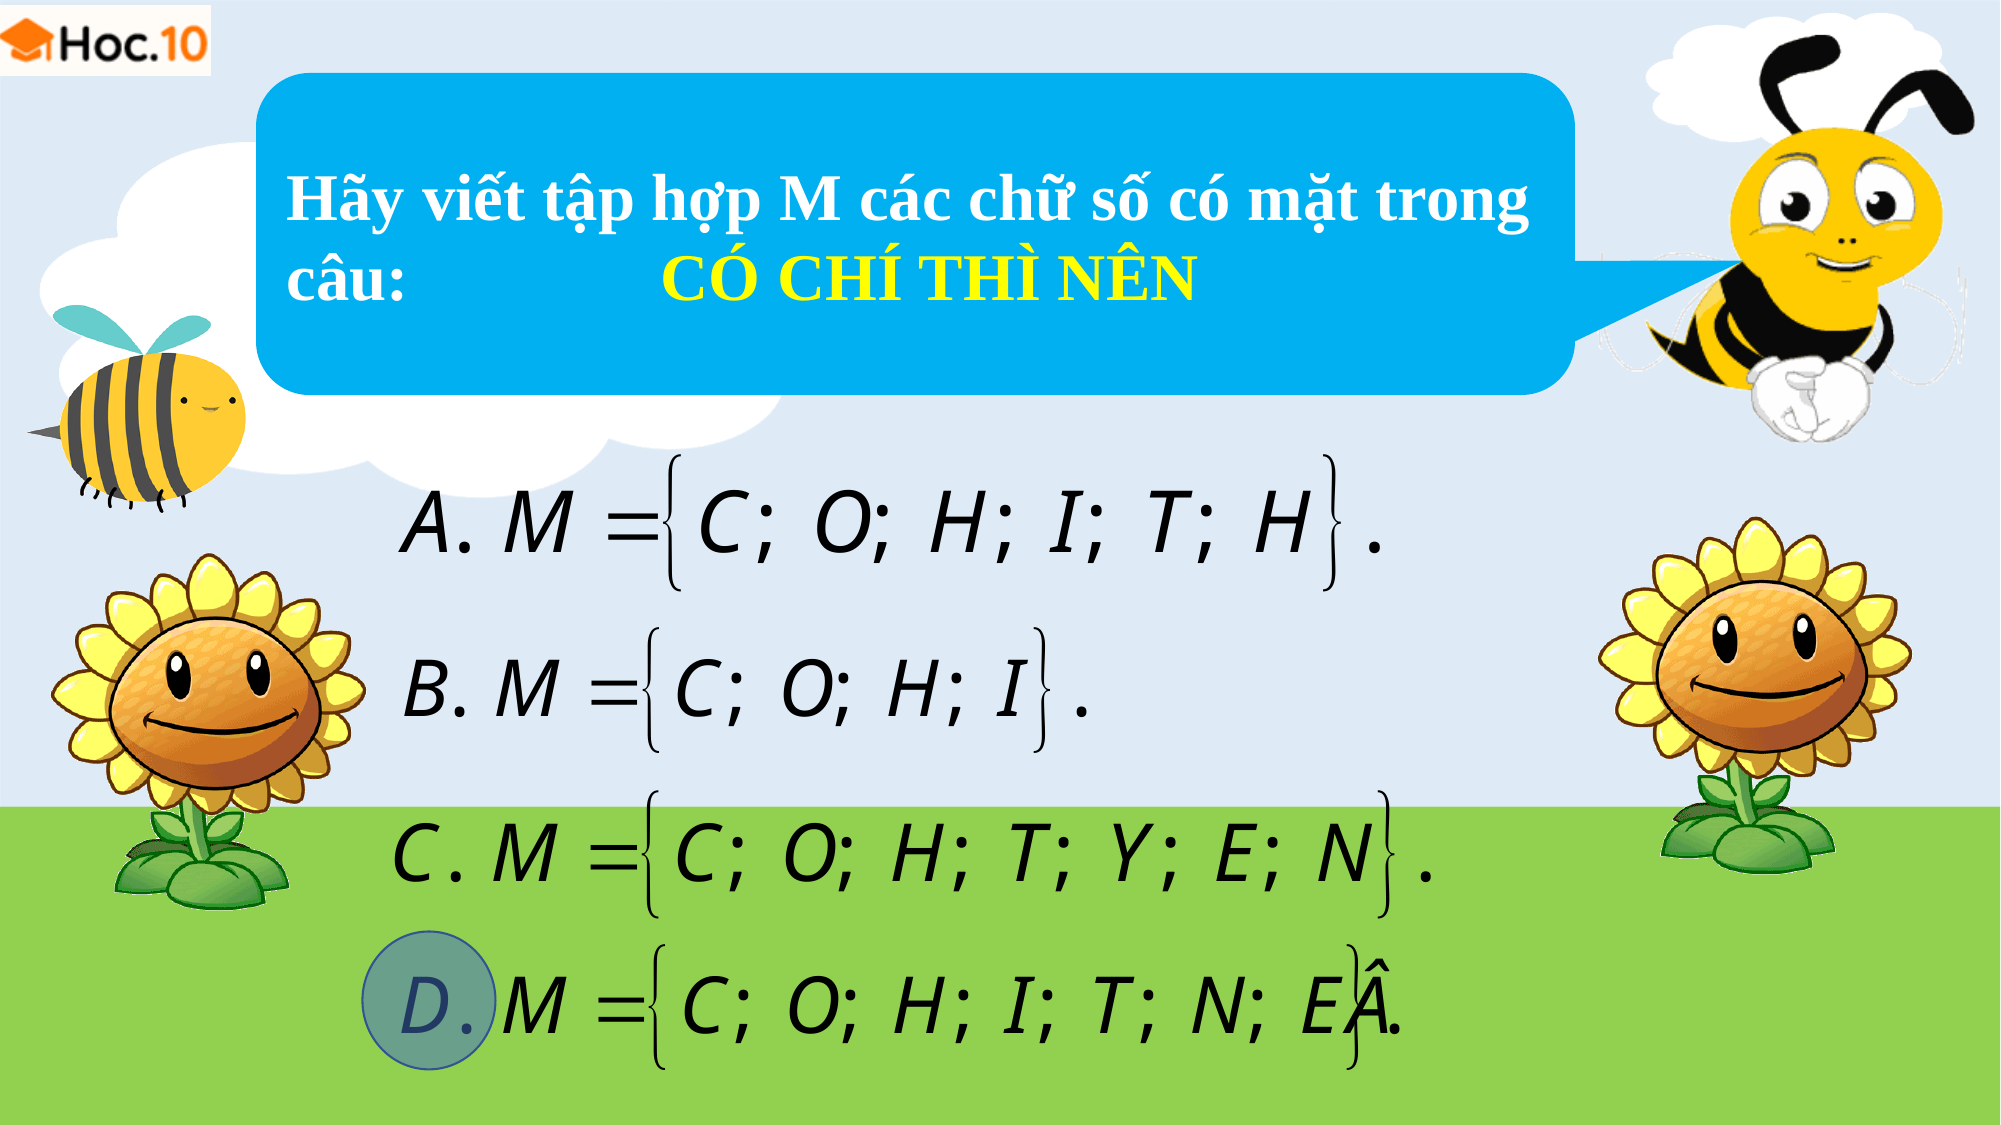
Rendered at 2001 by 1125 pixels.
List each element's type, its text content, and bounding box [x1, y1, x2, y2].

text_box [388, 624, 1105, 769]
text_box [380, 787, 1450, 935]
text_box [361, 947, 385, 1054]
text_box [385, 451, 1394, 610]
text_box [393, 935, 465, 941]
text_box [385, 941, 1416, 1087]
text_box Hãy viết tập hợp M các chữ số có mặt trong câu: CÓ CHÍ THÌ NÊN [254, 71, 1549, 397]
picture [0, 0, 2001, 1125]
